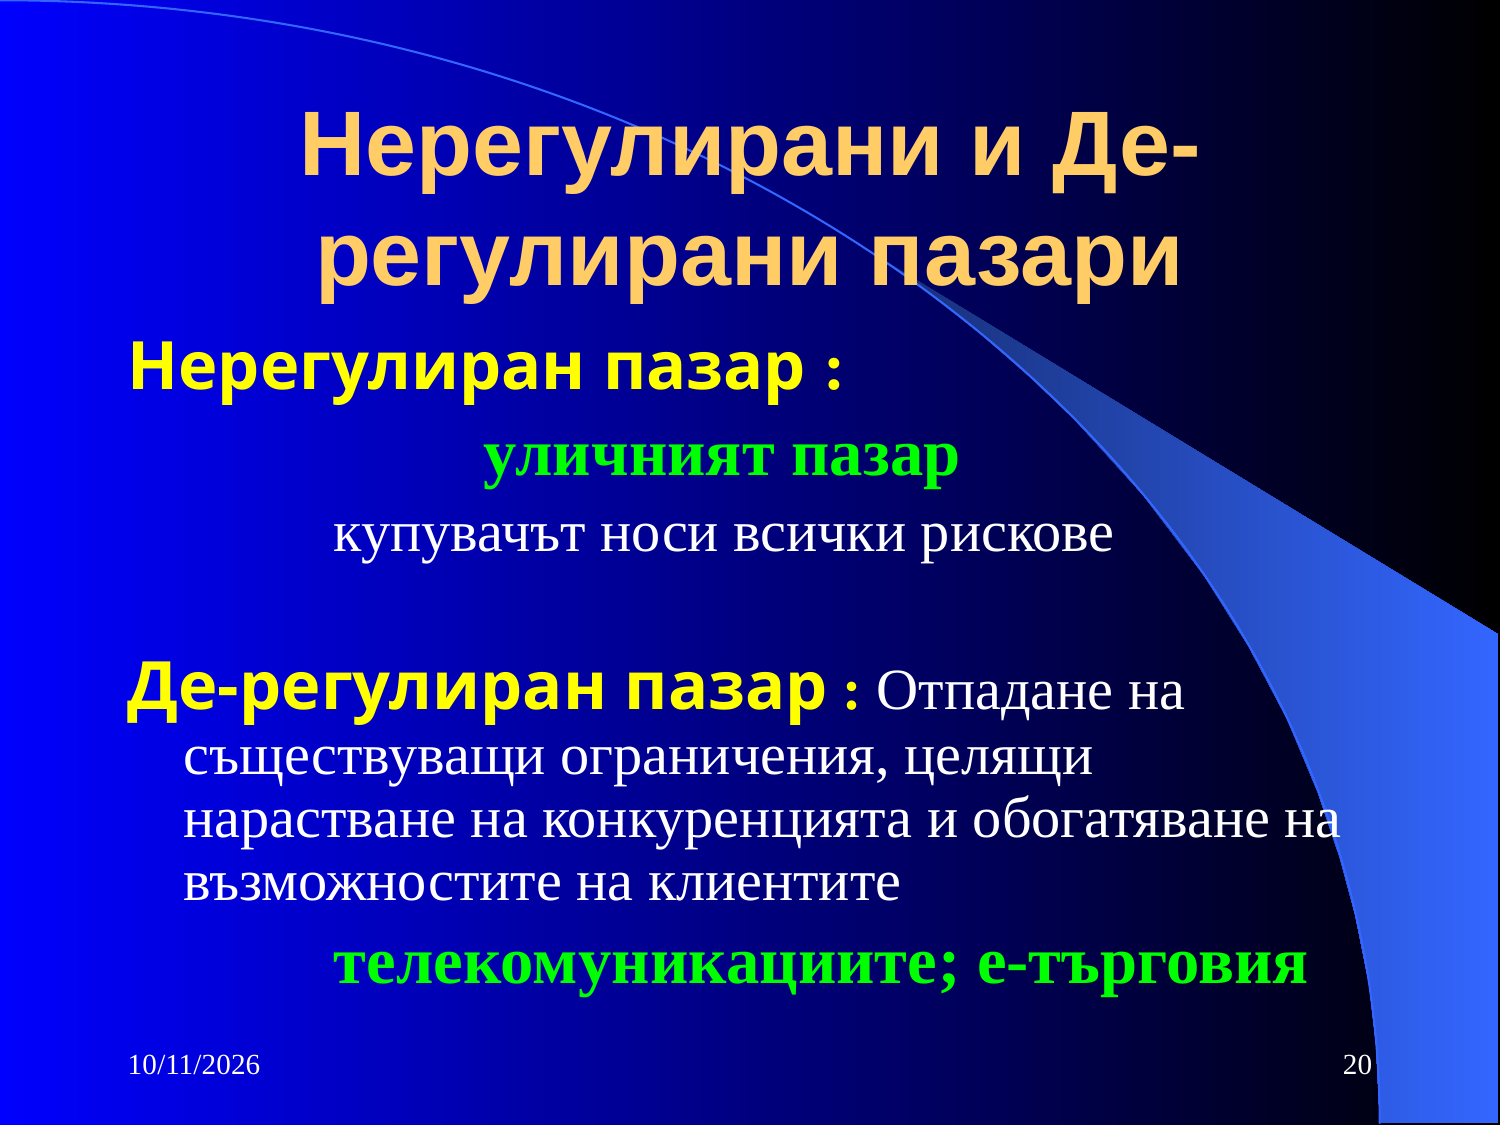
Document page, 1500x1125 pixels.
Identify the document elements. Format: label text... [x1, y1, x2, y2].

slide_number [112, 1025, 425, 1100]
list Нерегулиран пазар : уличният пазар купувачът носи всички рискове Де-регулиран пазар : Отпадане на съществуващи ограничения, целящи нарастване на конкуренцията и обогатяване на възможностите на клиентите телекомуникациите; e-търговия [112, 324, 1388, 1000]
title Нерегулирани и Де-регулирани пазари [112, 99, 1388, 288]
slide_number 20 [1074, 1025, 1388, 1100]
